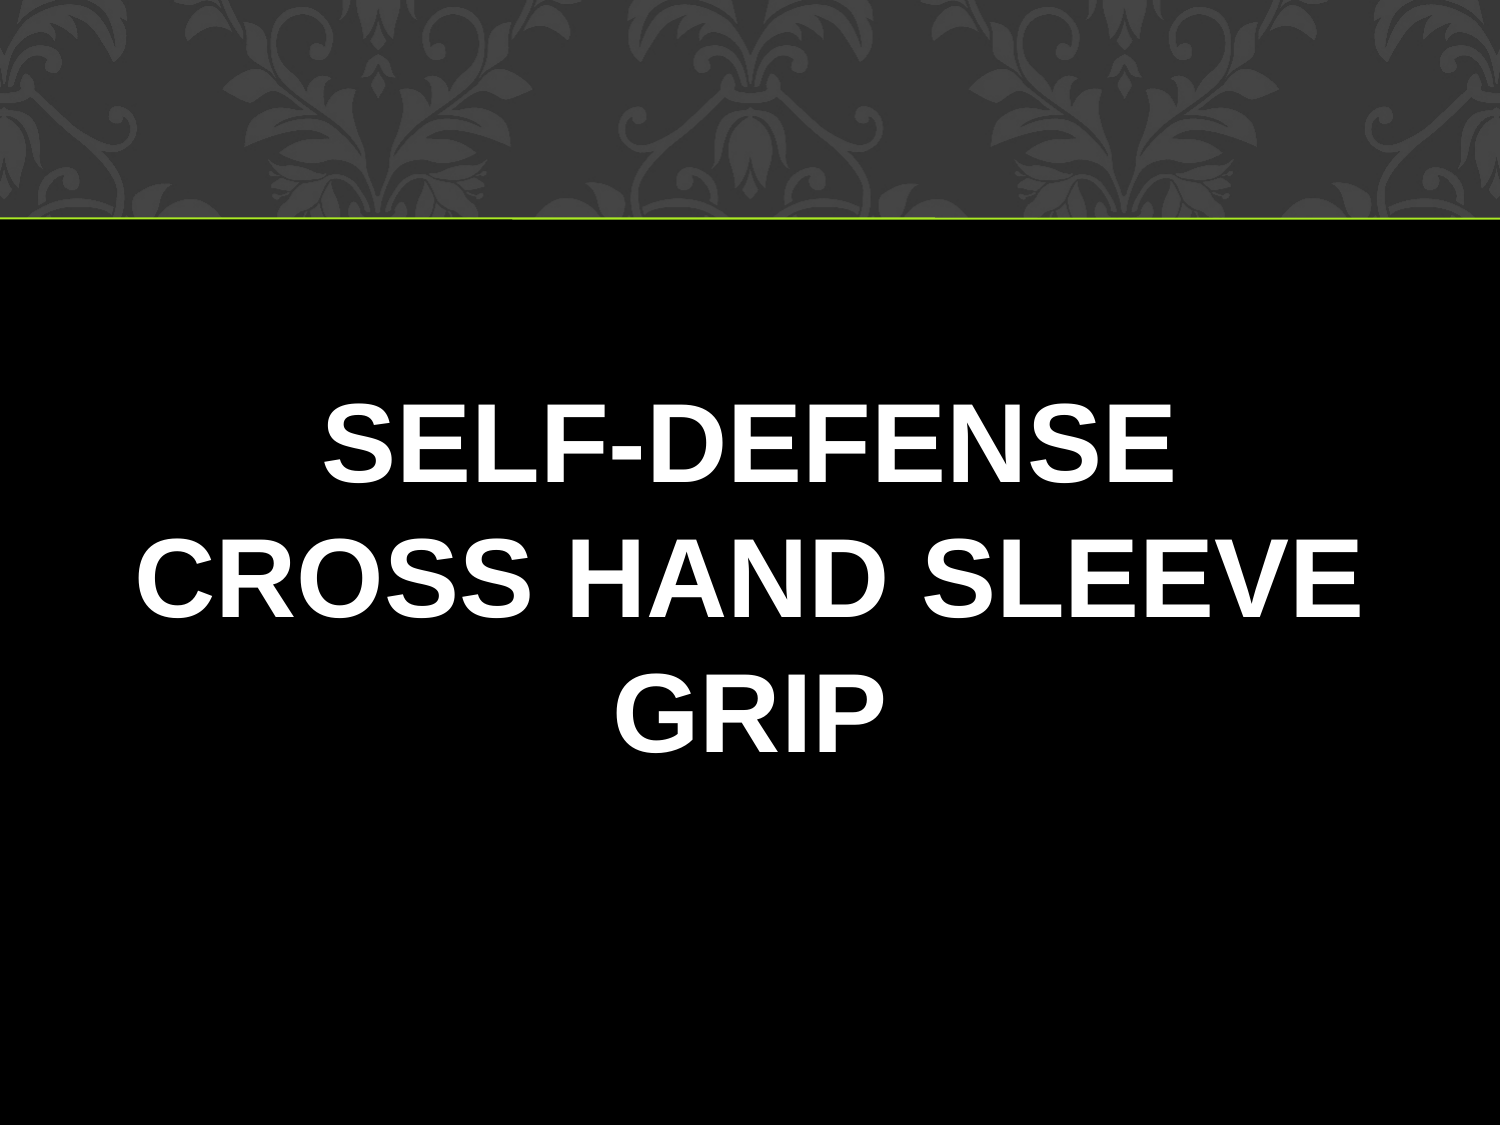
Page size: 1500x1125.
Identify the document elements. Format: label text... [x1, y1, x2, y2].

text_box Self-defense Cross hand sleeve grip [119, 362, 1381, 783]
